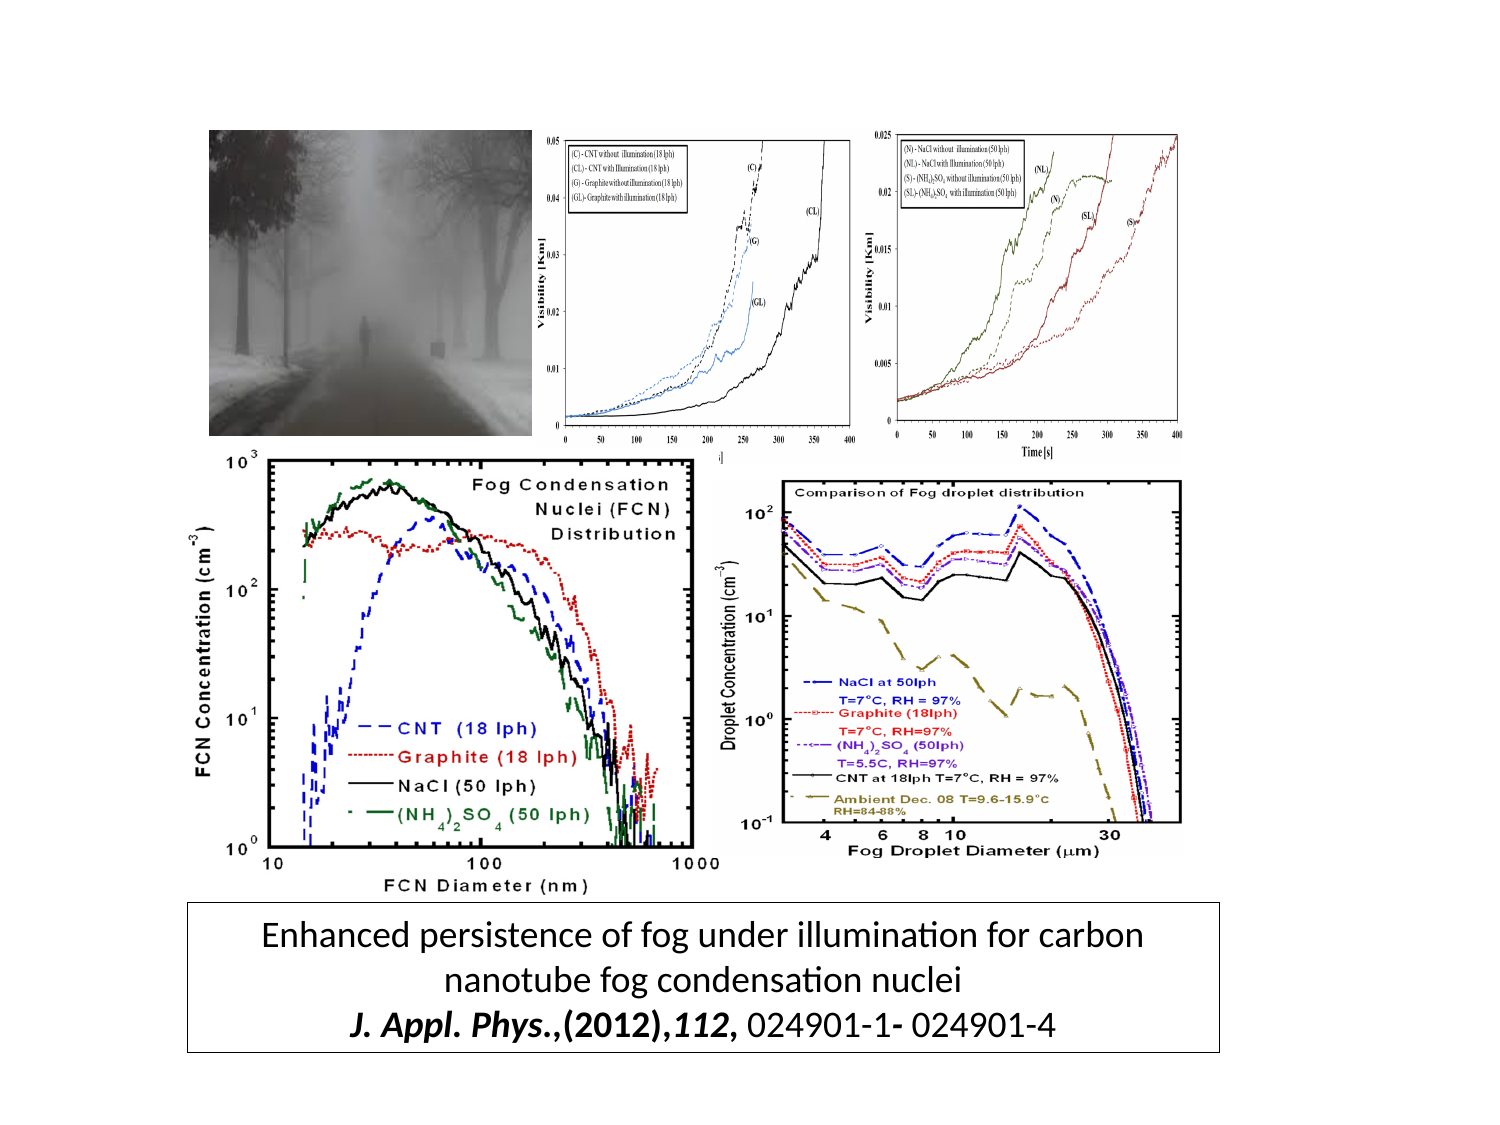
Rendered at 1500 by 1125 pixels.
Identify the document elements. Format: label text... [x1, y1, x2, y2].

picture [187, 129, 1183, 895]
picture [208, 130, 532, 436]
text_box Enhanced persistence of fog under illumination for carbon nanotube fog condensation nuclei J. Appl. Phys.,(2012),112, 024901-1- 024901-4 [187, 902, 1220, 1053]
